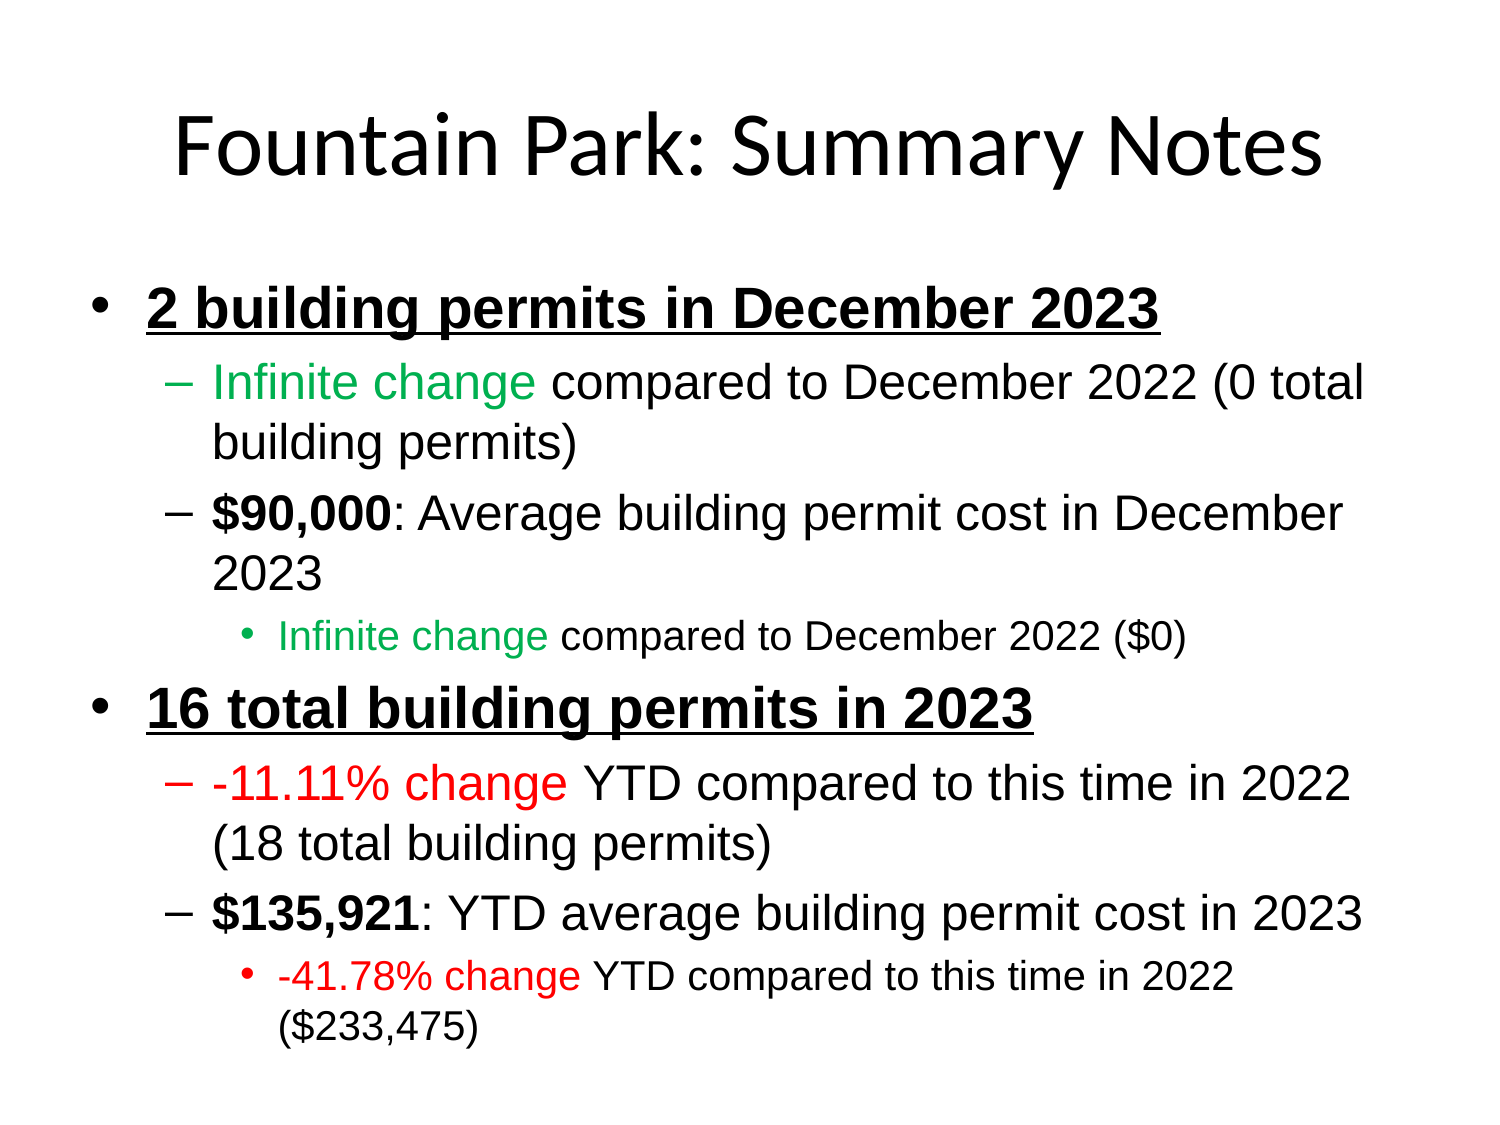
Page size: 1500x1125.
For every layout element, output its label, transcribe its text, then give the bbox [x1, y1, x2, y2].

list 2 building permits in December 2023 Infinite change compared to December 2022 (0 total building permits) $90,000: Average building permit cost in December 2023 Infinite change compared to December 2022 ($0) 16 total building permits in 2023 -11.11% change YTD compared to this time in 2022 (18 total building permits) $135,921: YTD average building permit cost in 2023 -41.78% change YTD compared to this time in 2022 ($233,475) [75, 262, 1425, 1005]
title Fountain Park: Summary Notes [75, 45, 1425, 233]
